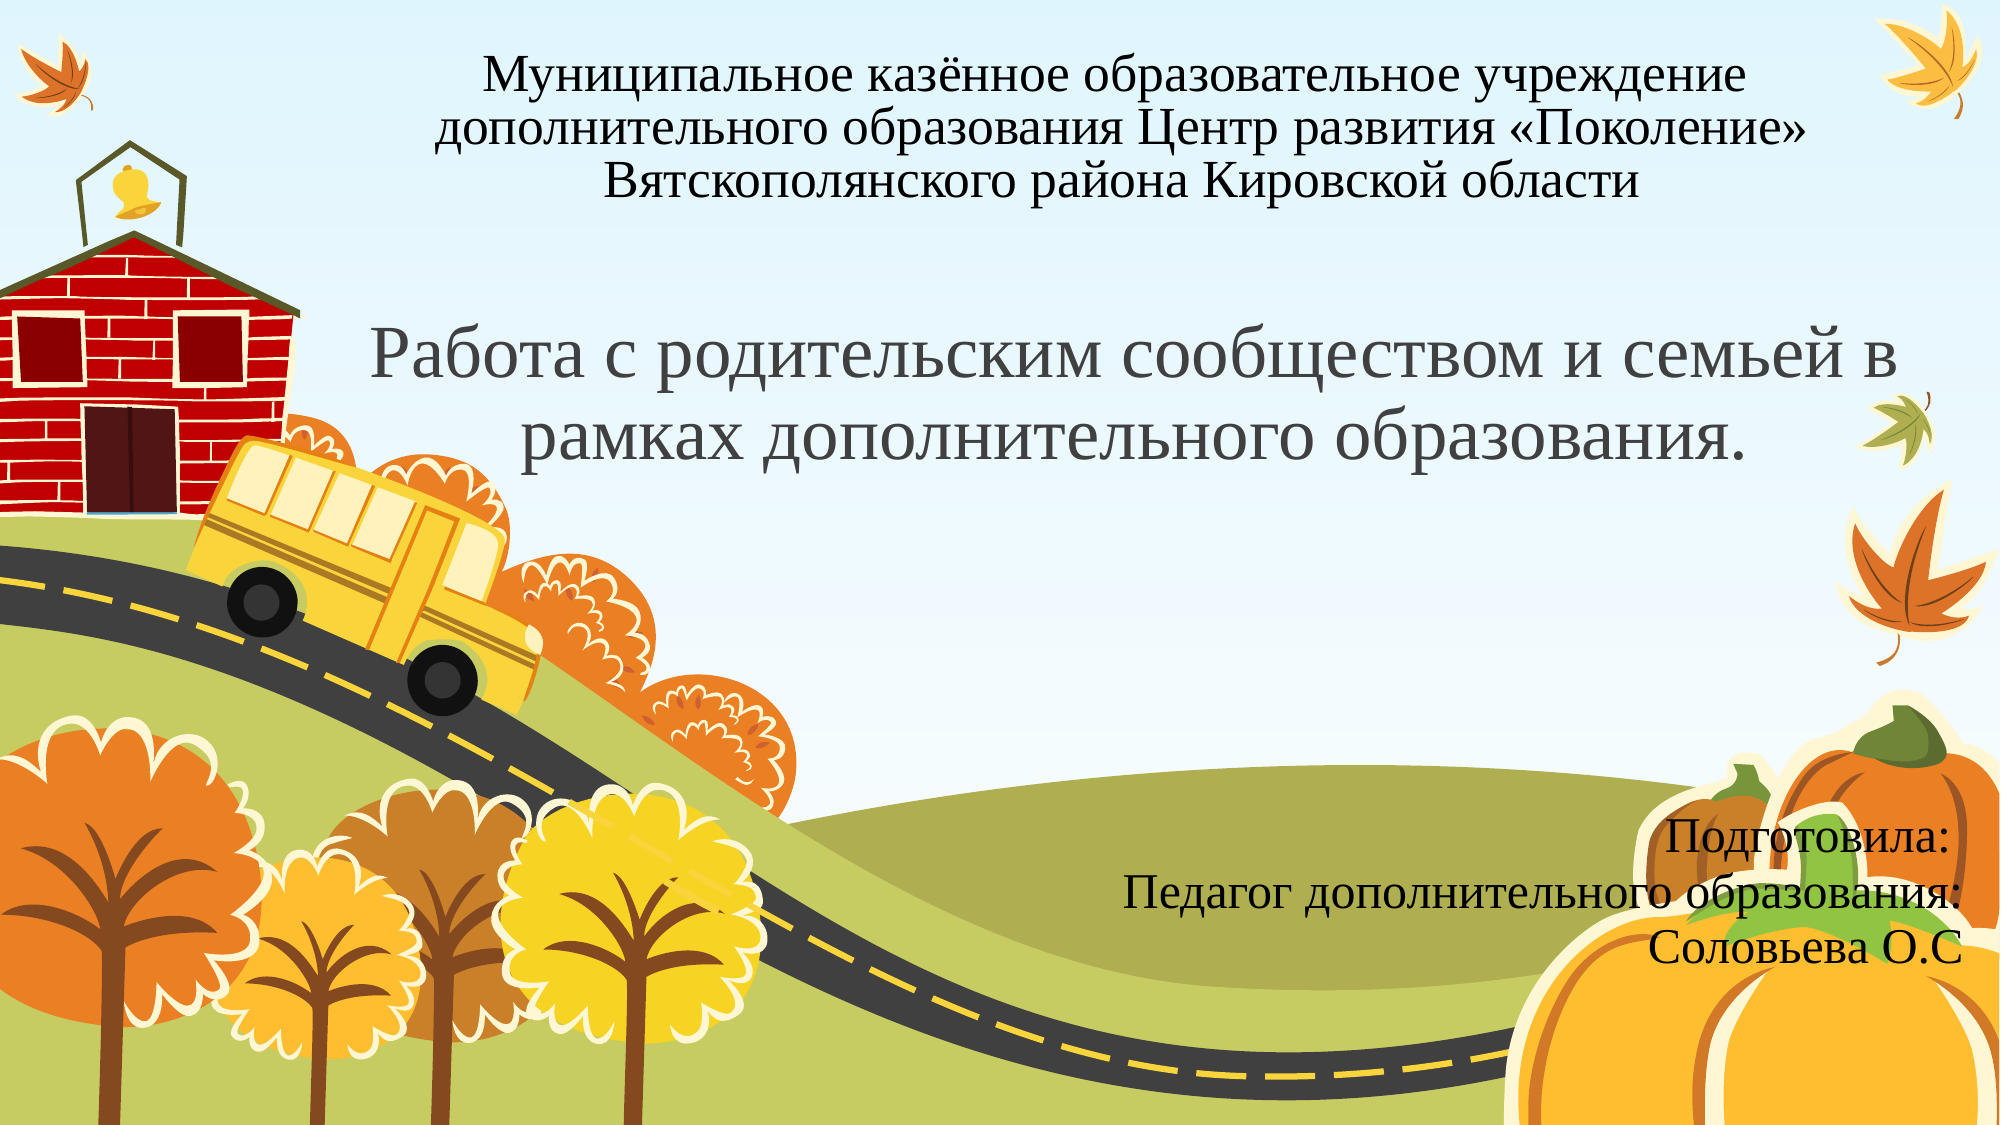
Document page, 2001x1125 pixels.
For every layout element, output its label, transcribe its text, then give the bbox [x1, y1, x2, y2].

title Муниципальное казённое образовательное учреждение дополнительного образования Центр развития «Поколение» Вятскополянского района Кировской области [325, 40, 1919, 302]
subtitle Работа с родительским сообществом и семьей в рамках дополнительного образования. Подготовила: Педагог дополнительного образования: Соловьева О.С [292, 302, 1979, 1085]
